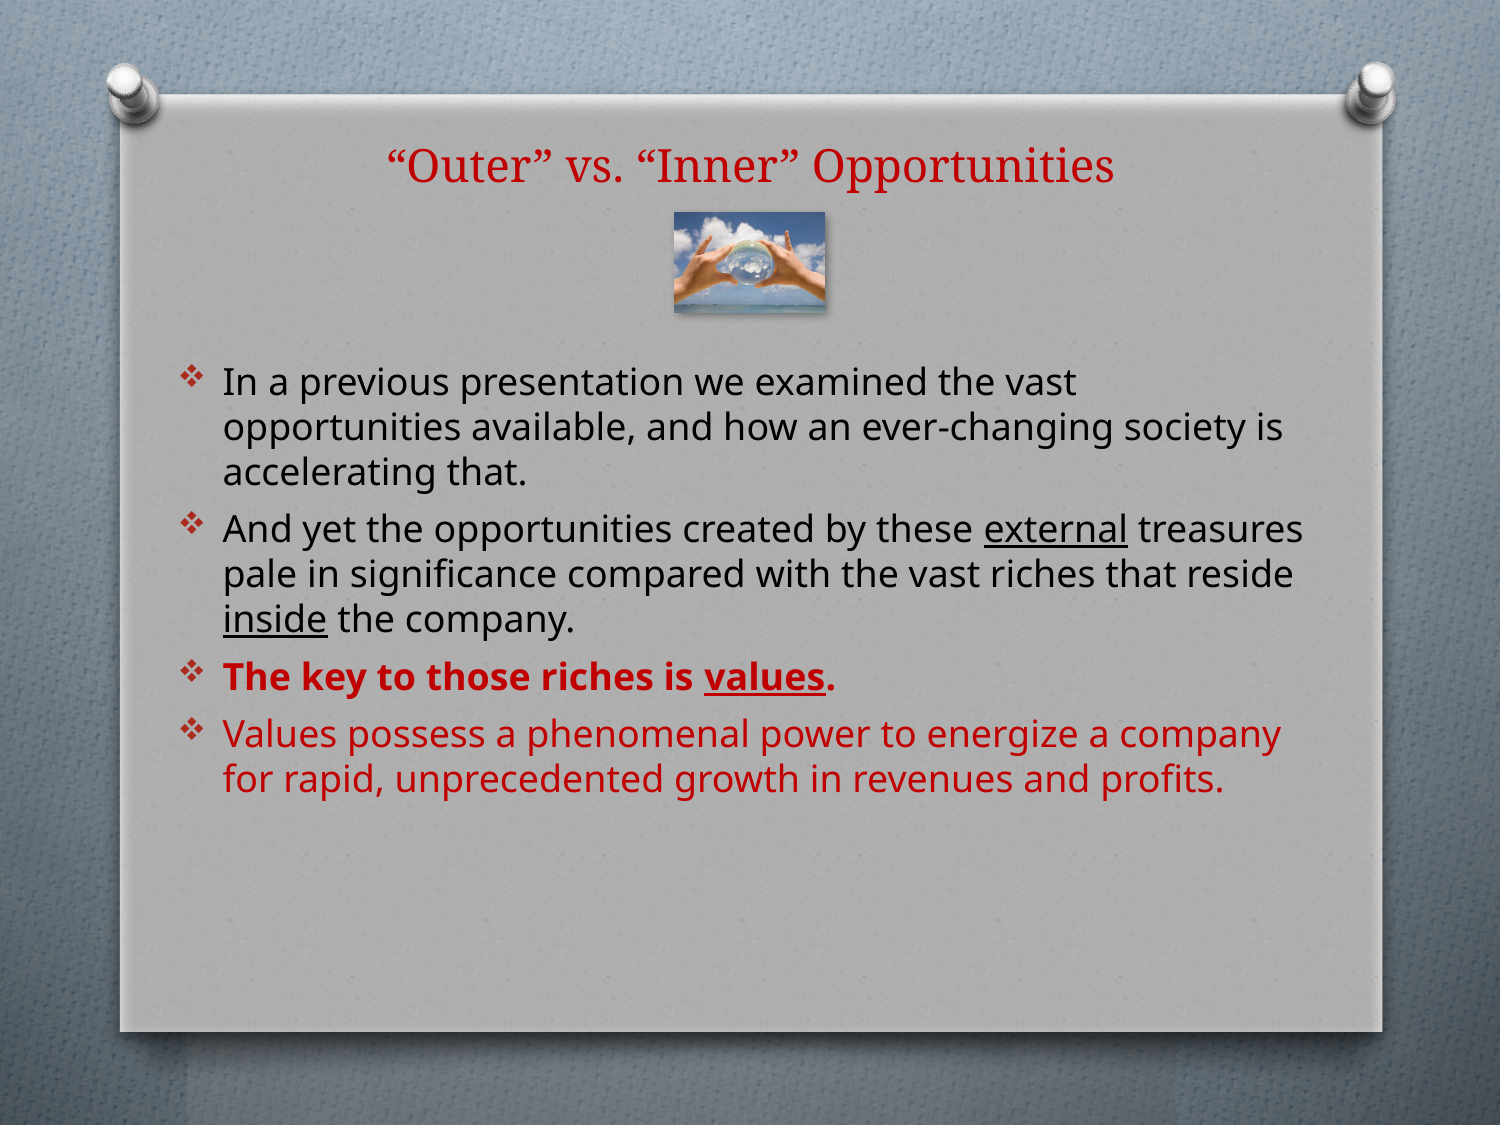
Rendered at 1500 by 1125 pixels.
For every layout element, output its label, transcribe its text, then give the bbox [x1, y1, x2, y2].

picture [674, 212, 826, 313]
title “Outer” vs. “Inner” Opportunities [179, 112, 1323, 216]
list In a previous presentation we examined the vast opportunities available, and how an ever-changing society is accelerating that. And yet the opportunities created by these external treasures pale in significance compared with the vast riches that reside inside the company. The key to those riches is values. Values possess a phenomenal power to energize a company for rapid, unprecedented growth in revenues and profits. [162, 350, 1338, 850]
picture [1317, 35, 1439, 156]
picture [75, 29, 198, 153]
